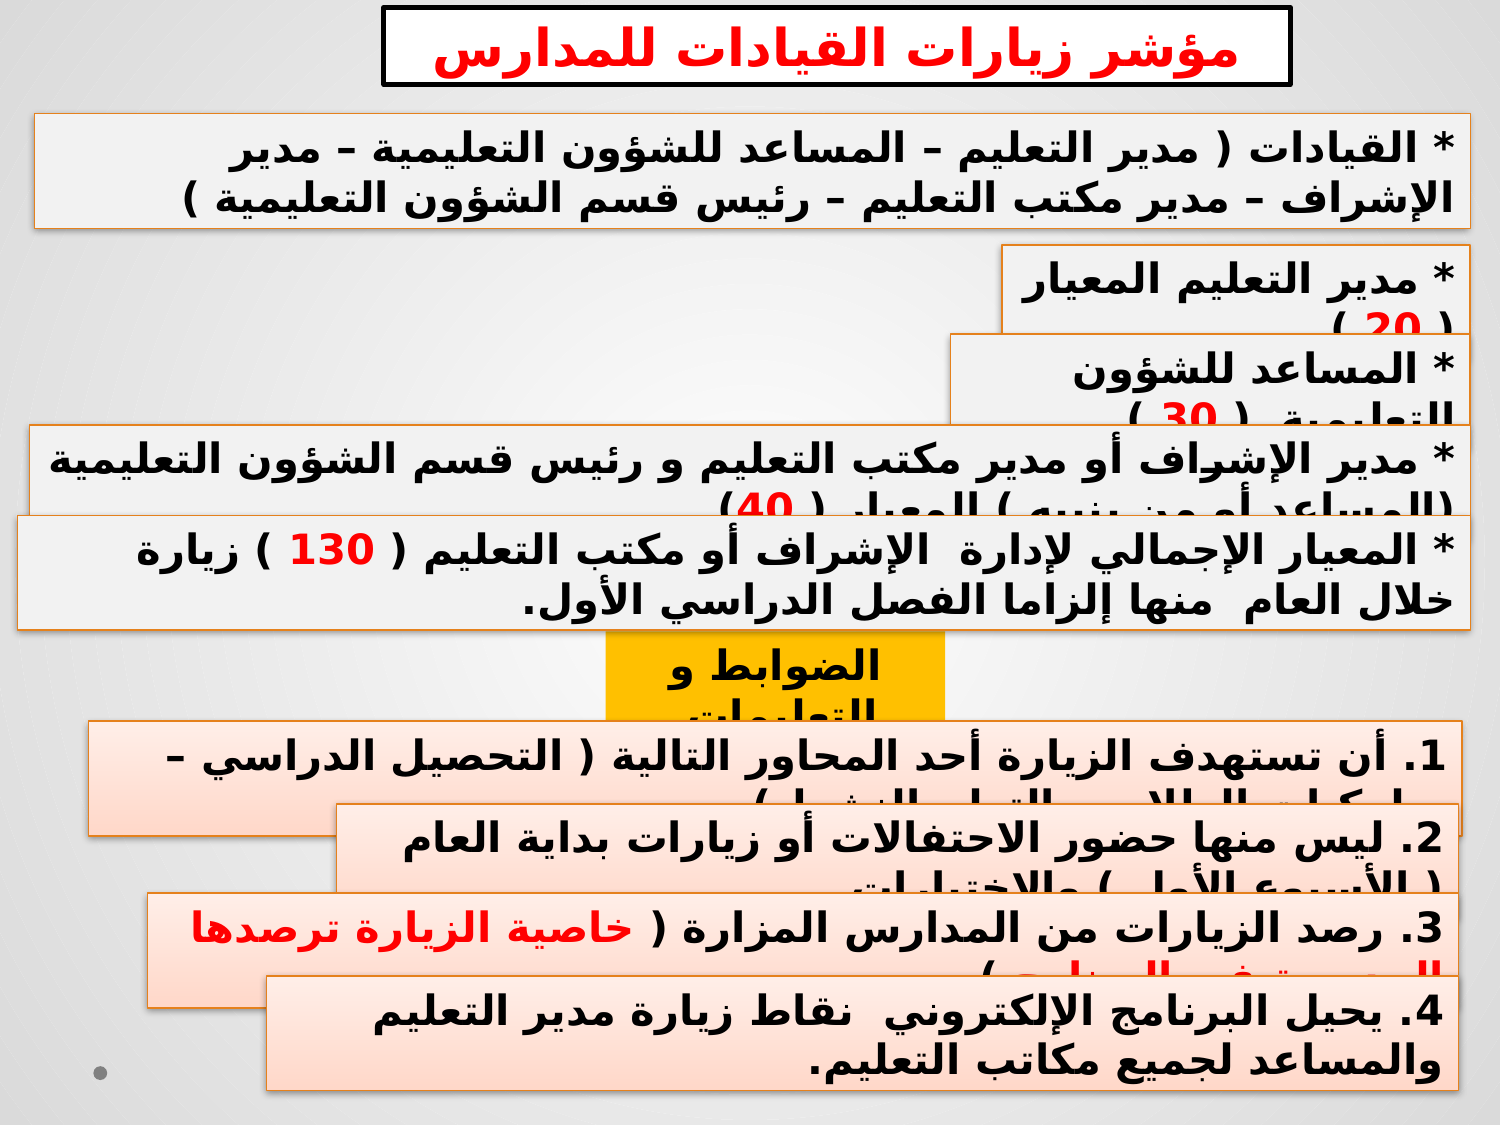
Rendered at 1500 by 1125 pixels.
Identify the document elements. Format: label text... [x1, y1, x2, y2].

text_box * القيادات ( مدير التعليم – المساعد للشؤون التعليمية – مدير الإشراف – مدير مكتب التعليم – رئيس قسم الشؤون التعليمية ) [34, 113, 1471, 229]
text_box 4. يحيل البرنامج الإلكتروني نقاط زيارة مدير التعليم والمساعد لجميع مكاتب التعليم. [266, 975, 1459, 1091]
text_box * المساعد للشؤون التعليمية ( 30 ). [950, 333, 1471, 424]
text_box * مدير التعليم المعيار ( 20 ). [1001, 244, 1471, 333]
text_box * المعيار الإجمالي لإدارة الإشراف أو مكتب التعليم ( 130 ) زيارة خلال العام منها إلزاما الفصل الدراسي الأول. [17, 515, 1471, 631]
text_box * مدير الإشراف أو مدير مكتب التعليم و رئيس قسم الشؤون التعليمية (المساعد أو من ينيبه ) المعيار ( 40). [29, 424, 1471, 514]
text_box 1. أن تستهدف الزيارة أحد المحاور التالية ( التحصيل الدراسي – سلوكيات الطلاب – التعلم النشط ). [88, 720, 1463, 837]
text_box مؤشر زيارات القيادات للمدارس [381, 5, 1293, 87]
text_box الضوابط و التعليمات [605, 638, 946, 719]
text_box 2. ليس منها حضور الاحتفالات أو زيارات بداية العام ( الأسبوع الأول ) والاختبارات. [336, 803, 1459, 892]
text_box 3. رصد الزيارات من المدارس المزارة ( خاصية الزيارة ترصدها المدرسة في البرنامج ). [147, 892, 1459, 1009]
